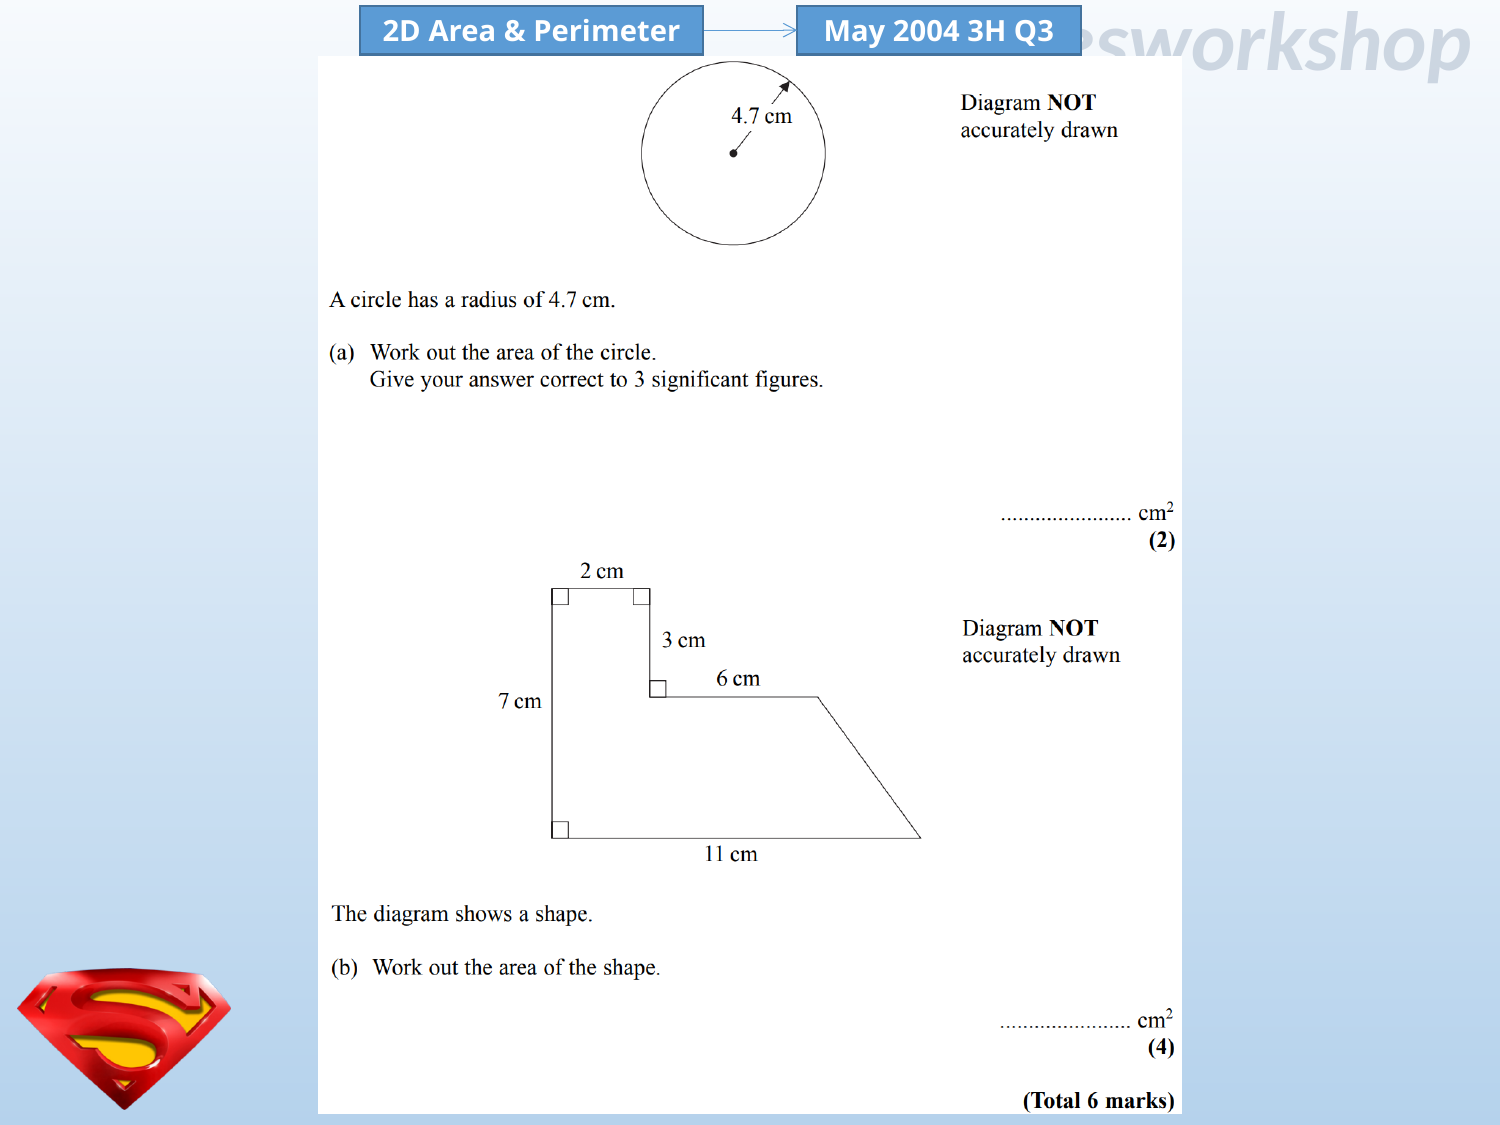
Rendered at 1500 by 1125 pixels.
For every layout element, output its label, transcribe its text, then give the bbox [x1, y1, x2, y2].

text_box 2D Area & Perimeter [359, 5, 704, 56]
text_box May 2004 3H Q3 [796, 5, 1082, 56]
picture [17, 968, 231, 1110]
picture [318, 56, 1182, 1114]
